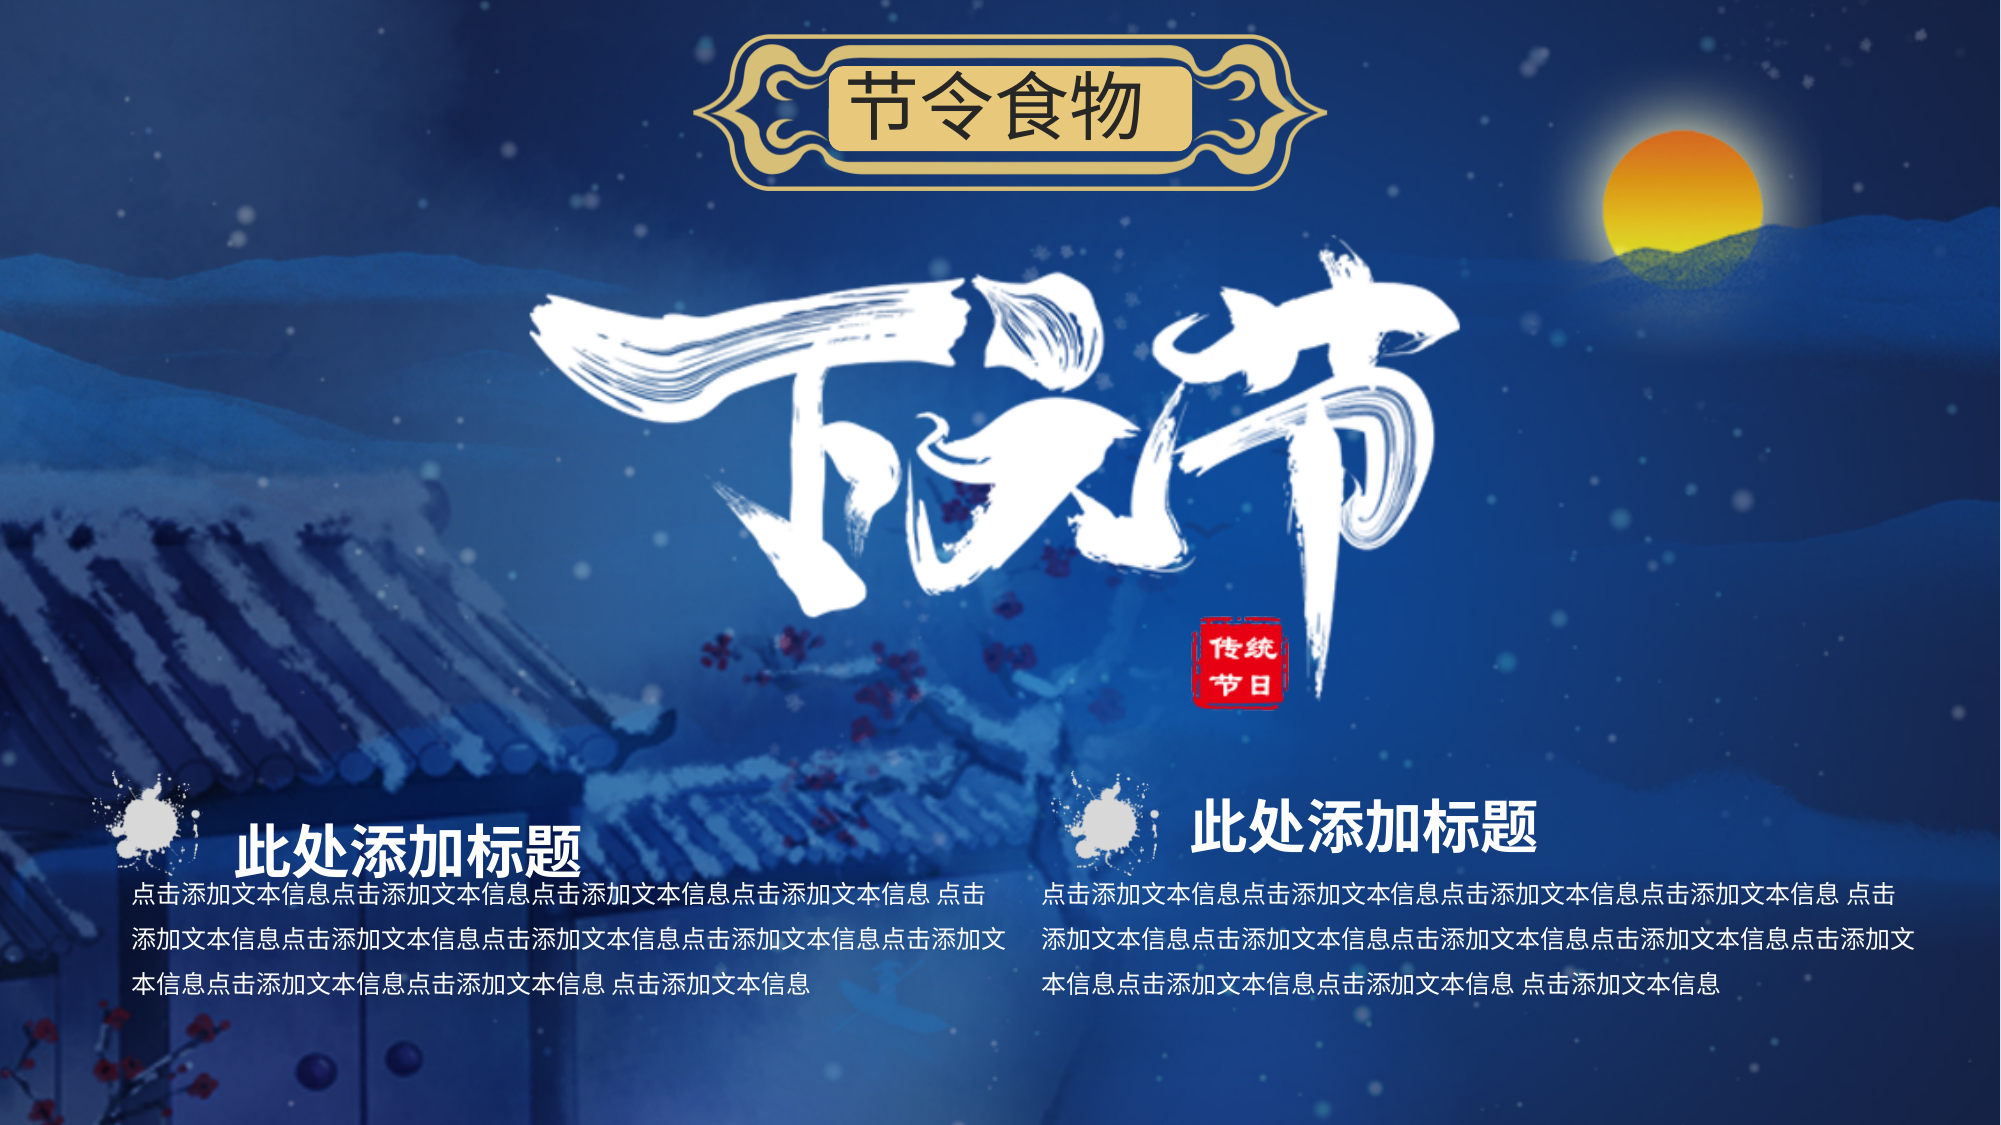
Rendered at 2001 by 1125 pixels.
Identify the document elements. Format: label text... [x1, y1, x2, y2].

picture [0, 0, 2001, 1125]
text_box 节令食物 [830, 52, 1160, 103]
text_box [92, 770, 1026, 1008]
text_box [1026, 770, 1936, 1008]
